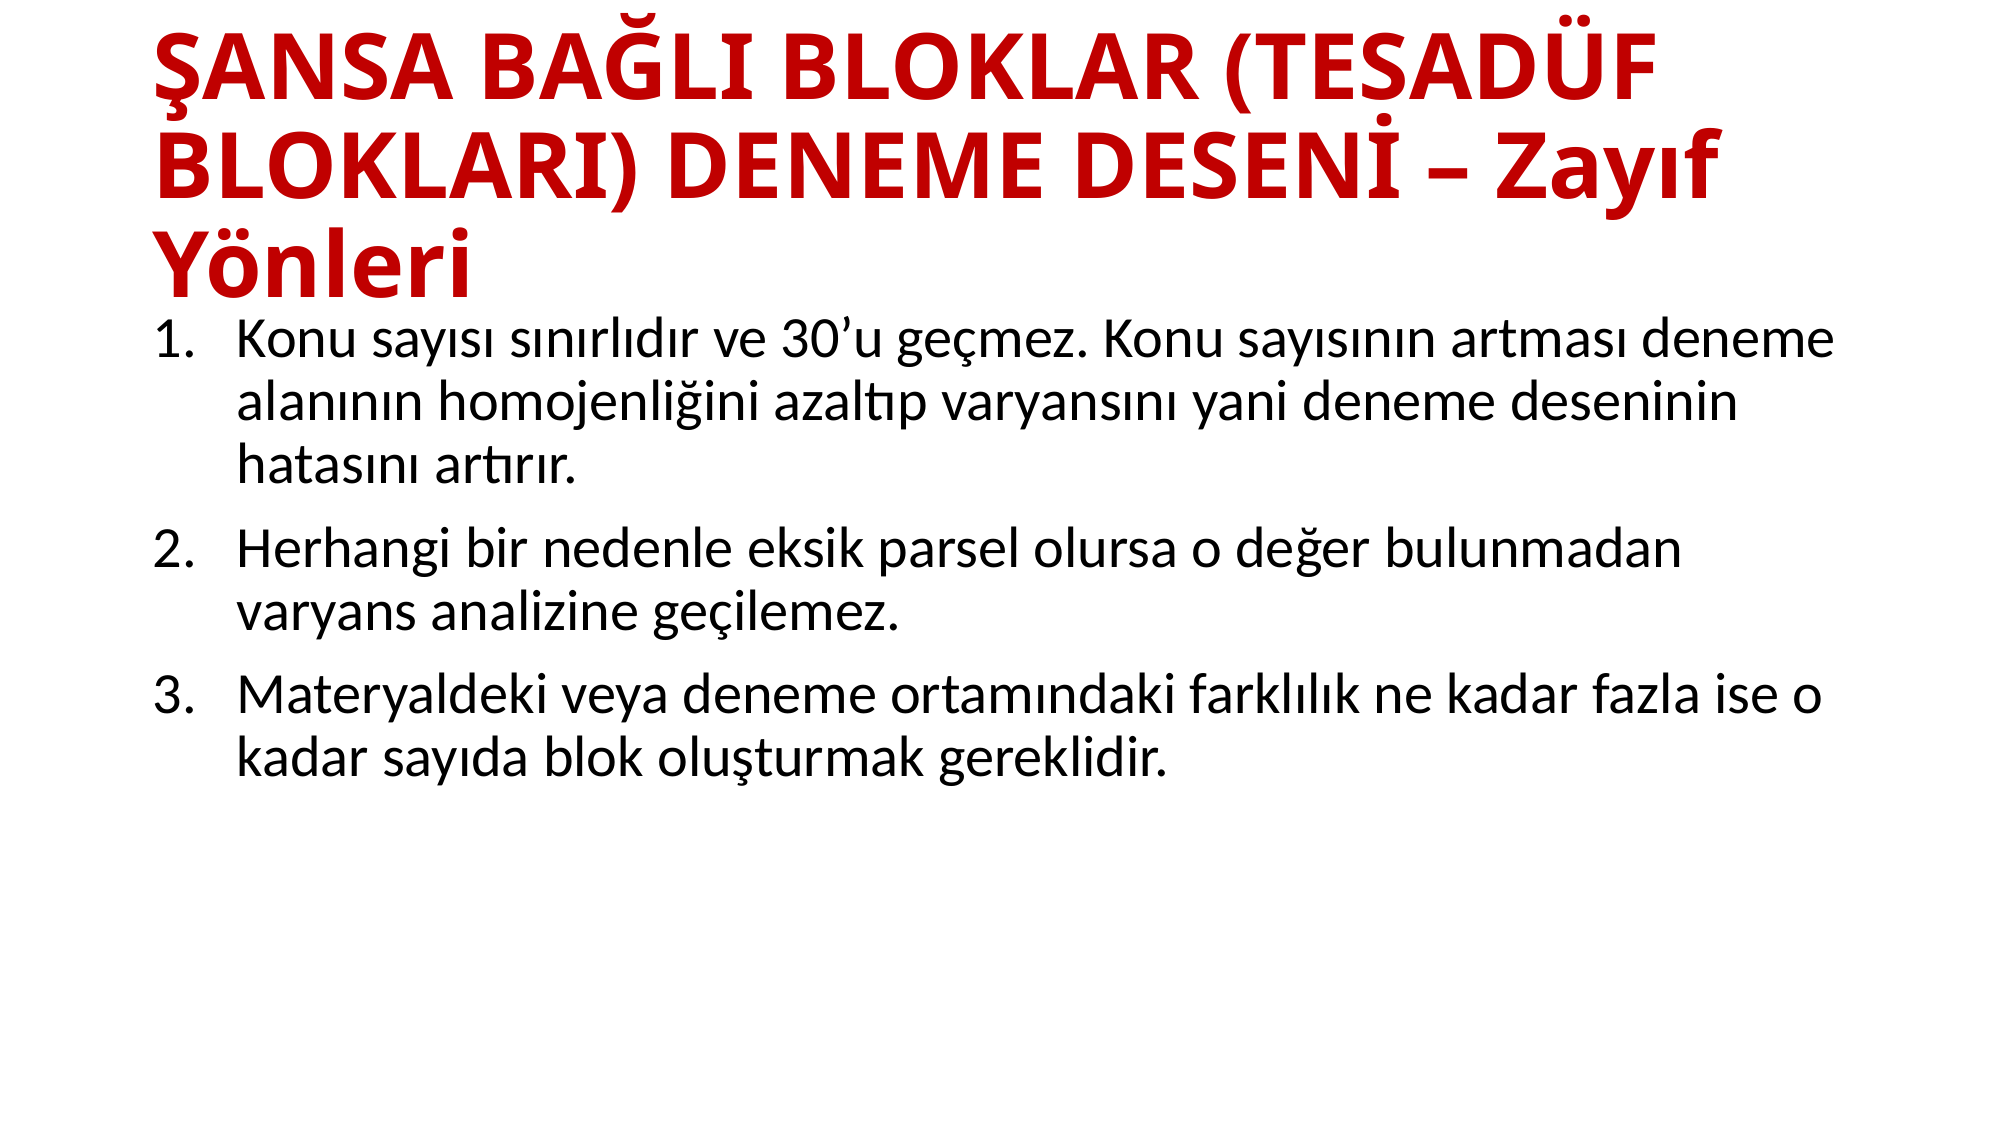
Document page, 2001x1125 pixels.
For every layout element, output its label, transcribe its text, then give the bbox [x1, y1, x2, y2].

list Konu sayısı sınırlıdır ve 30’u geçmez. Konu sayısının artması deneme alanının homojenliğini azaltıp varyansını yani deneme deseninin hatasını artırır. Herhangi bir nedenle eksik parsel olursa o değer bulunmadan varyans analizine geçilemez. Materyaldeki veya deneme ortamındaki farklılık ne kadar fazla ise o kadar sayıda blok oluşturmak gereklidir. [137, 299, 1863, 1014]
title ŞANSA BAĞLI BLOKLAR (TESADÜF BLOKLARI) DENEME DESENİ – Zayıf Yönleri [137, 59, 1863, 278]
